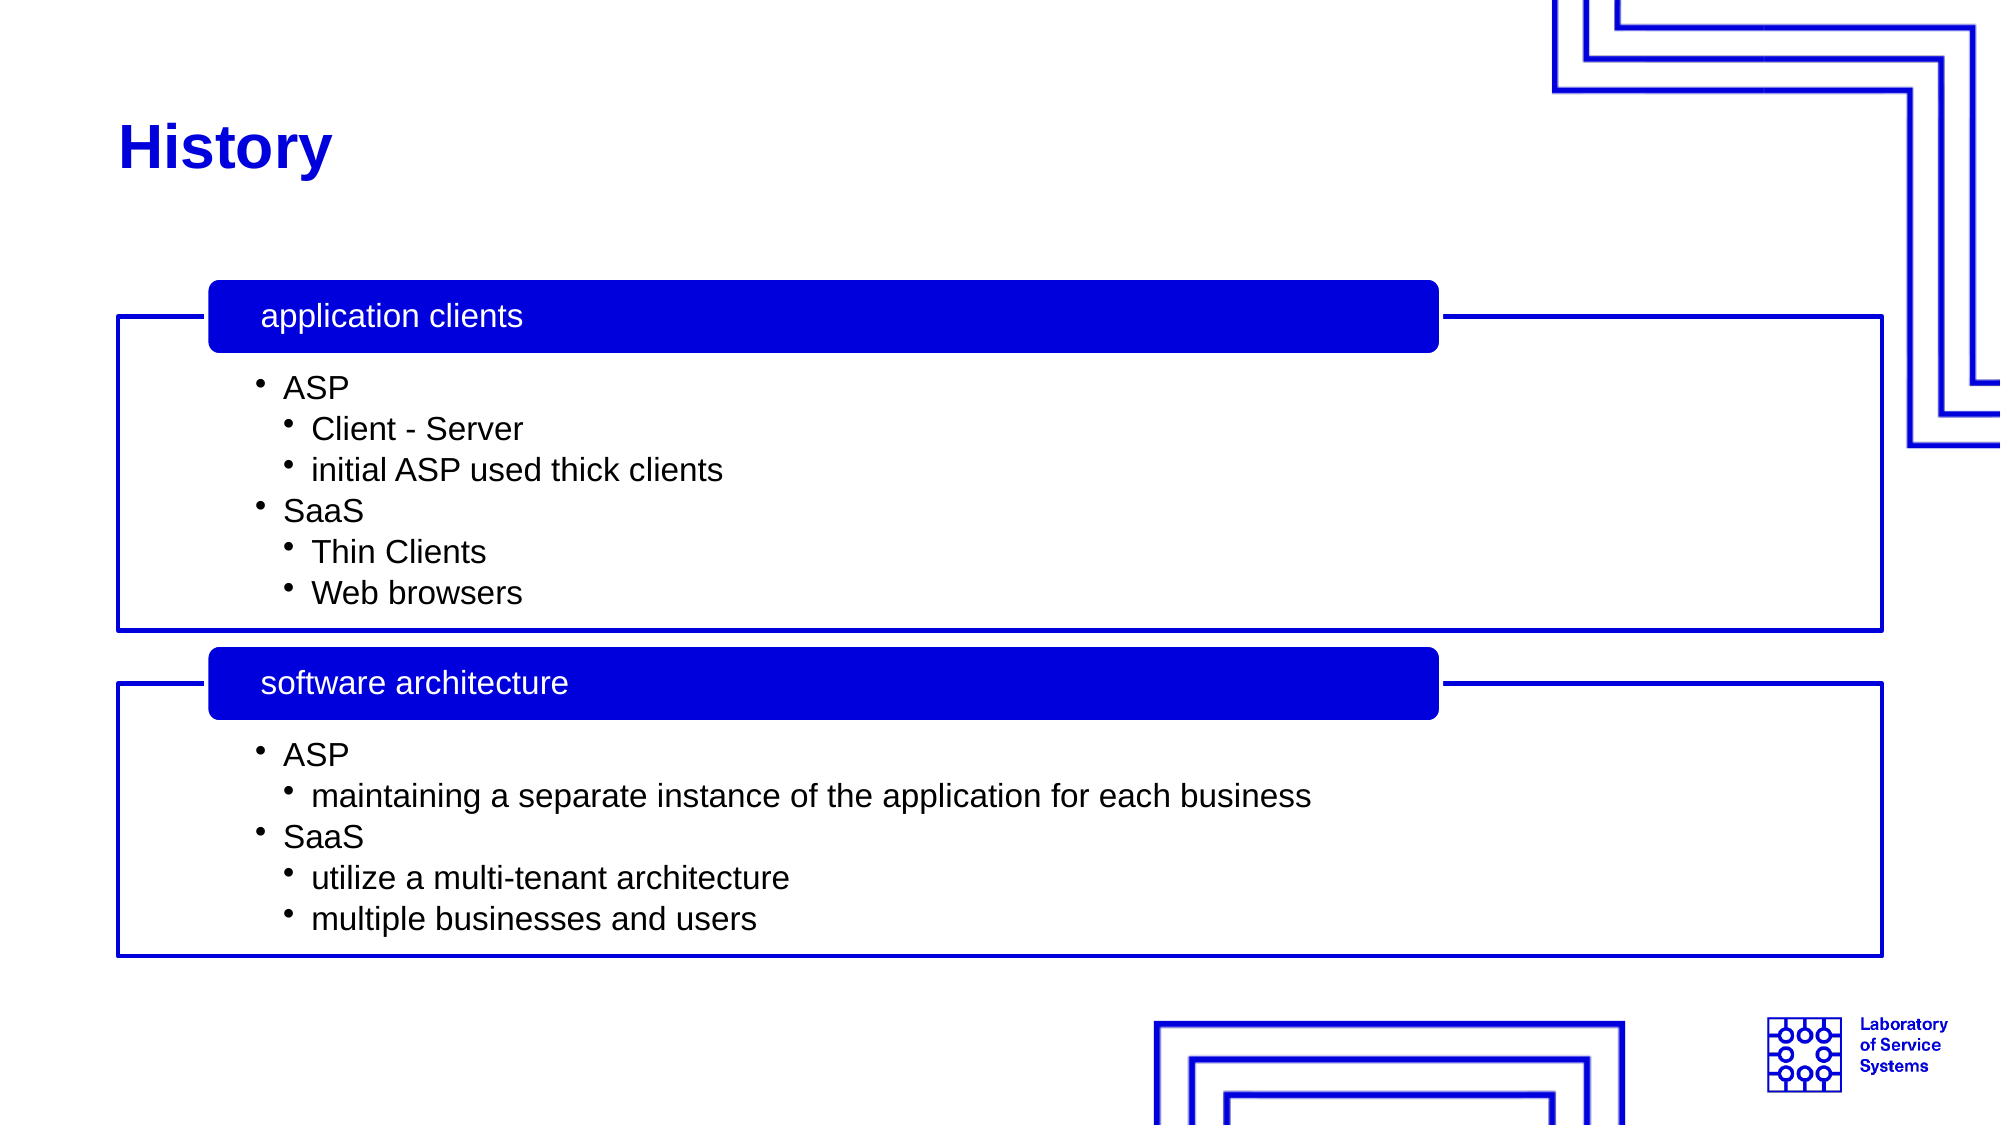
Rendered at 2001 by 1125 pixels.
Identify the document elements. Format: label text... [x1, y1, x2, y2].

picture [1544, 0, 2001, 458]
title History [118, 118, 1883, 193]
picture [1765, 1015, 1949, 1093]
picture [1148, 1015, 1633, 1125]
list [117, 277, 1883, 957]
